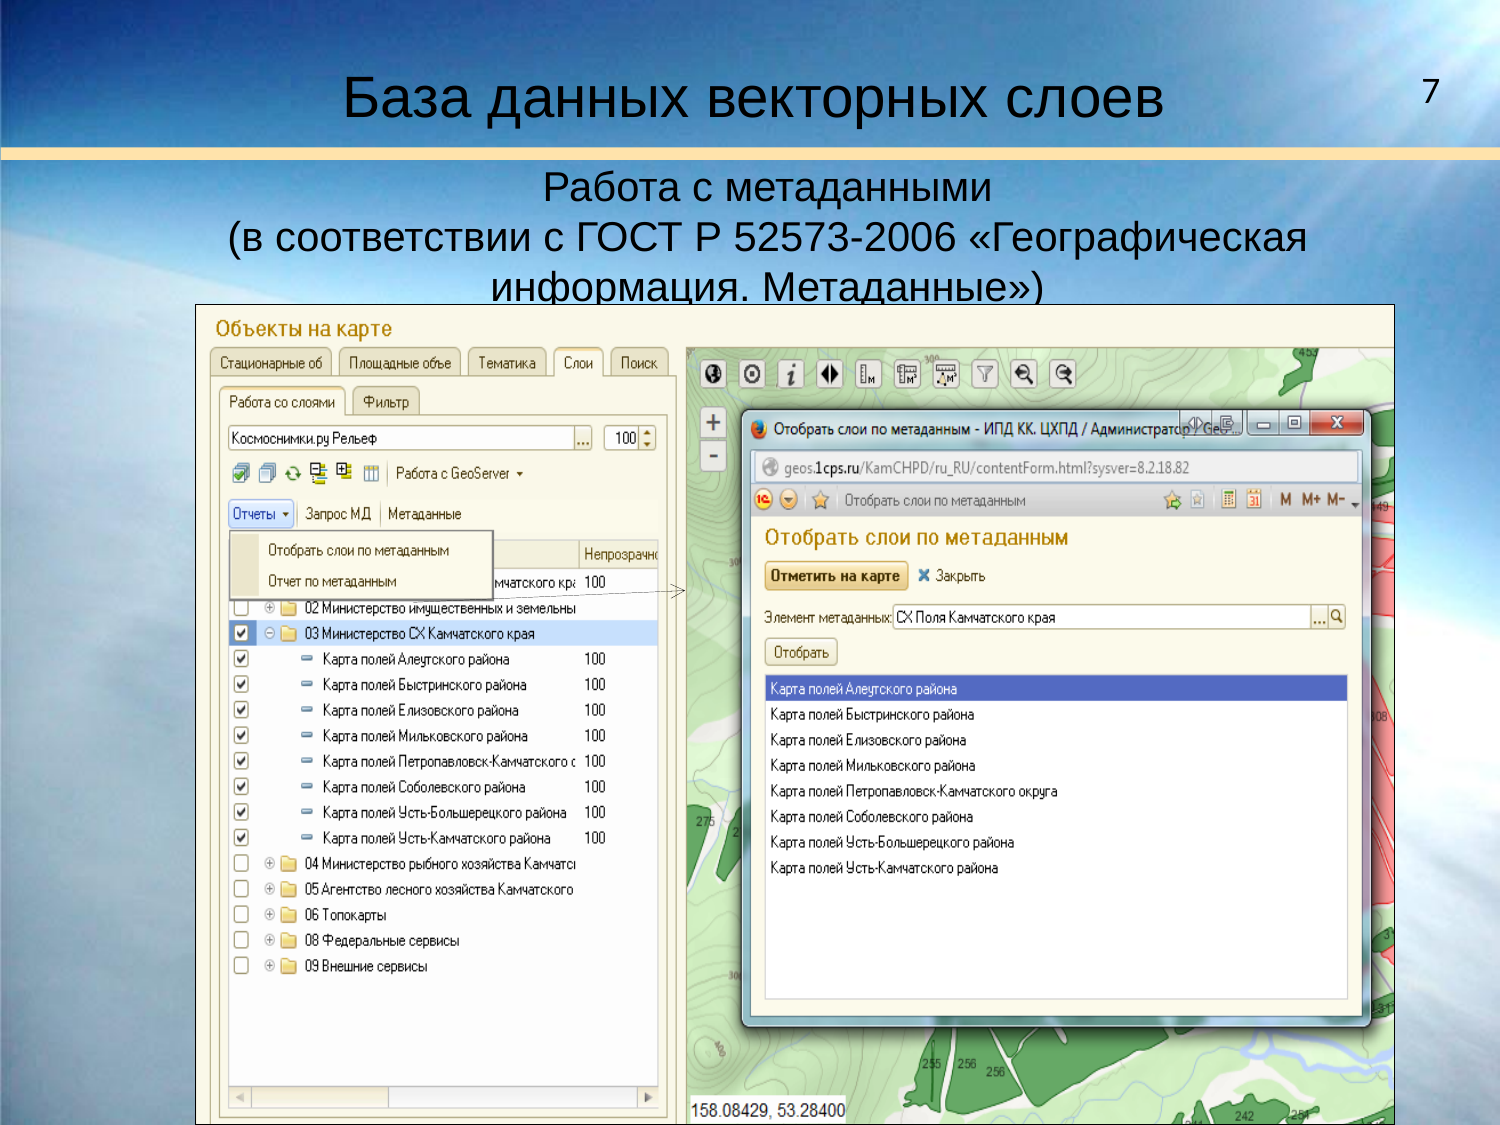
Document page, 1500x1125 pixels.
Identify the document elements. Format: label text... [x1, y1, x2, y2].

text_box Работа с метаданными (в соответствии с ГОСТ Р 52573-2006 «Географическая информация. Метаданные») [106, 159, 1430, 360]
text_box 7 [1406, 58, 1456, 119]
picture [0, 154, 1500, 1125]
text_box База данных векторных слоев [79, 35, 1430, 153]
picture [0, 0, 1500, 153]
